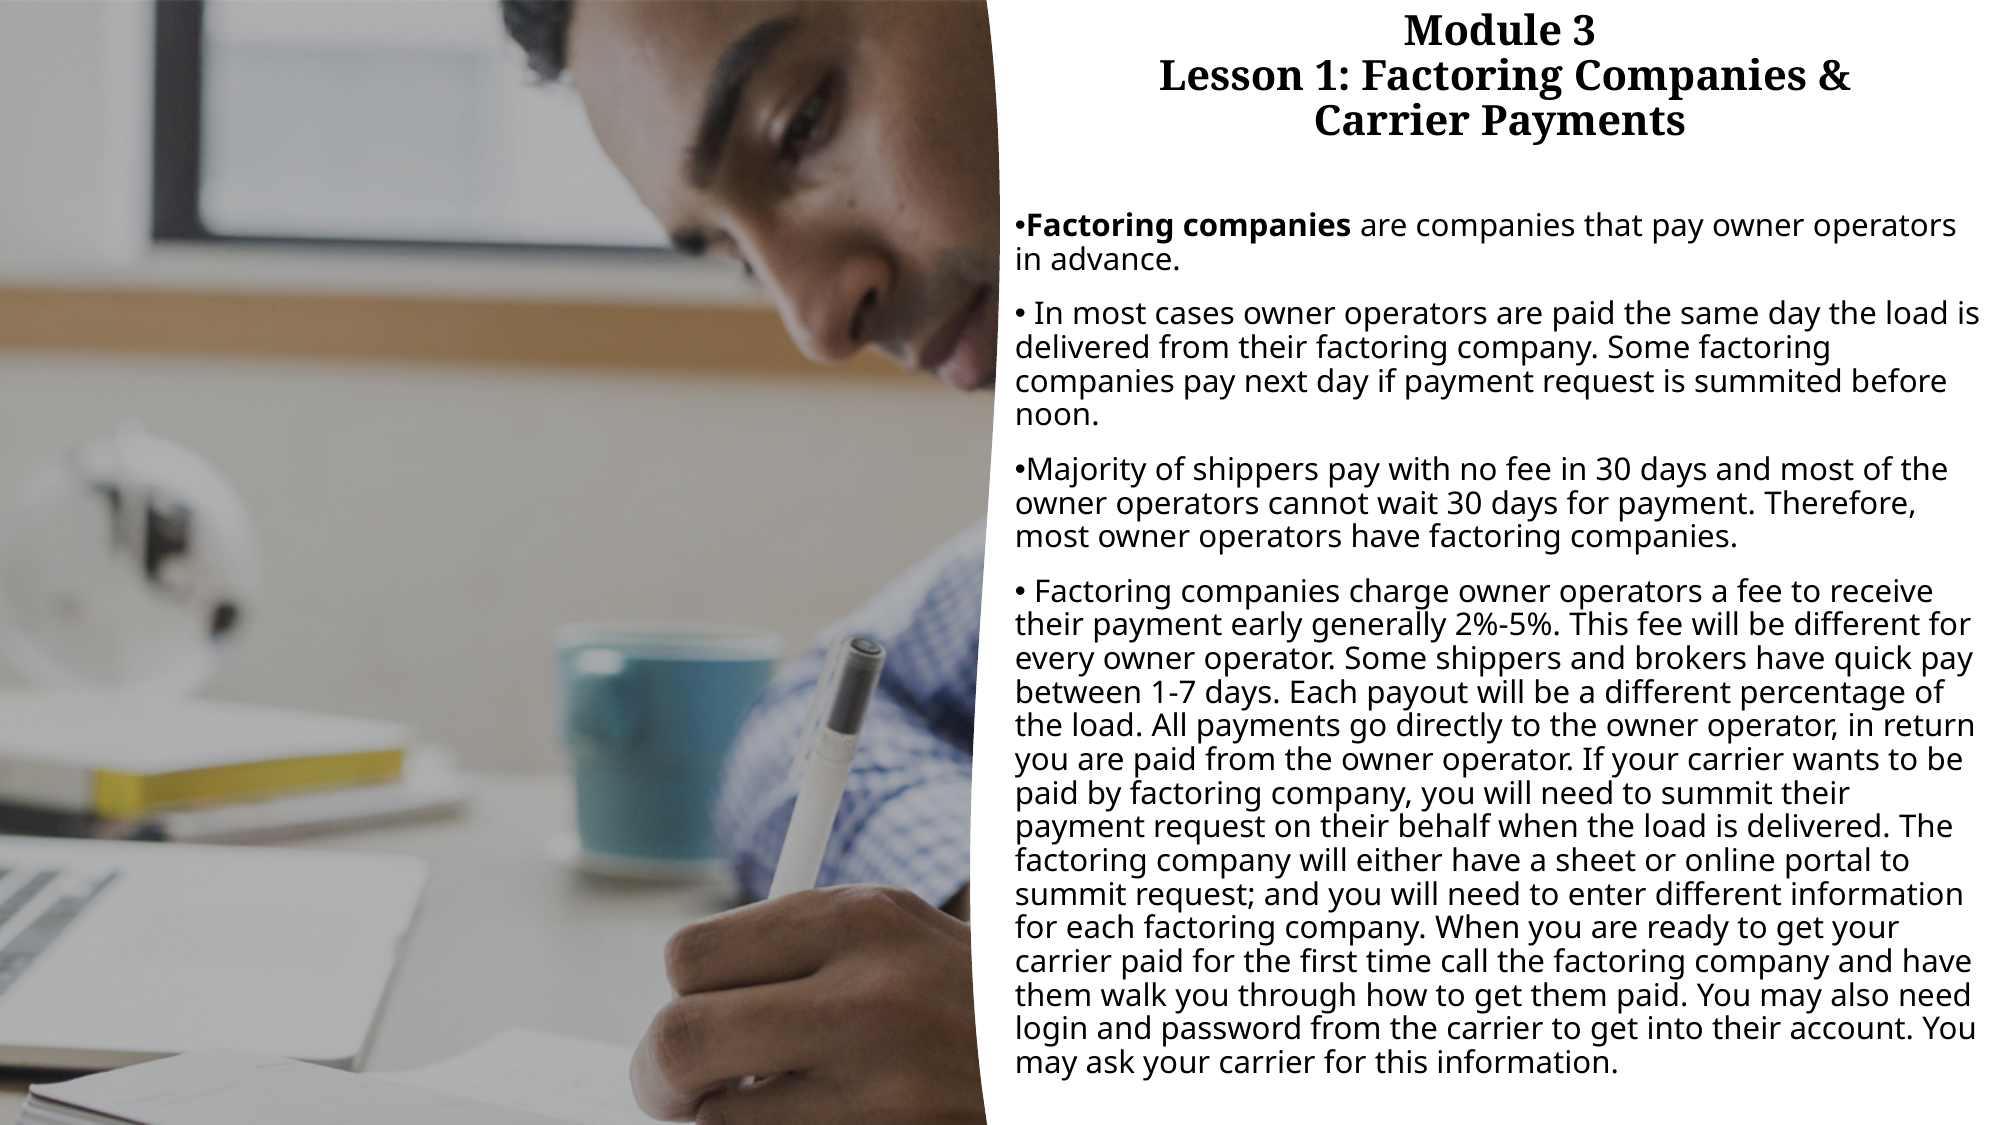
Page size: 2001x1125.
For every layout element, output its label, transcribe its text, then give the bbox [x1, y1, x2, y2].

list Factoring companies are companies that pay owner operators in advance. In most cases owner operators are paid the same day the load is delivered from their factoring company. Some factoring companies pay next day if payment request is summited before noon. Majority of shippers pay with no fee in 30 days and most of the owner operators cannot wait 30 days for payment. Therefore, most owner operators have factoring companies. Factoring companies charge owner operators a fee to receive their payment early generally 2%-5%. This fee will be different for every owner operator. Some shippers and brokers have quick pay between 1-7 days. Each payout will be a different percentage of the load. All payments go directly to the owner operator, in return you are paid from the owner operator. If your carrier wants to be paid by factoring company, you will need to summit their payment request on their behalf when the load is delivered. The factoring company will either have a sheet or online portal to summit request; and you will need to enter different information for each factoring company. When you are ready to get your carrier paid for the first time call the factoring company and have them walk you through how to get them paid. You may also need login and password from the carrier to get into their account. You may ask your carrier for this information. [1000, 202, 2000, 792]
picture [0, 0, 1000, 1125]
title Module 3 Lesson 1: Factoring Companies & Carrier Payments [1065, 0, 1934, 202]
